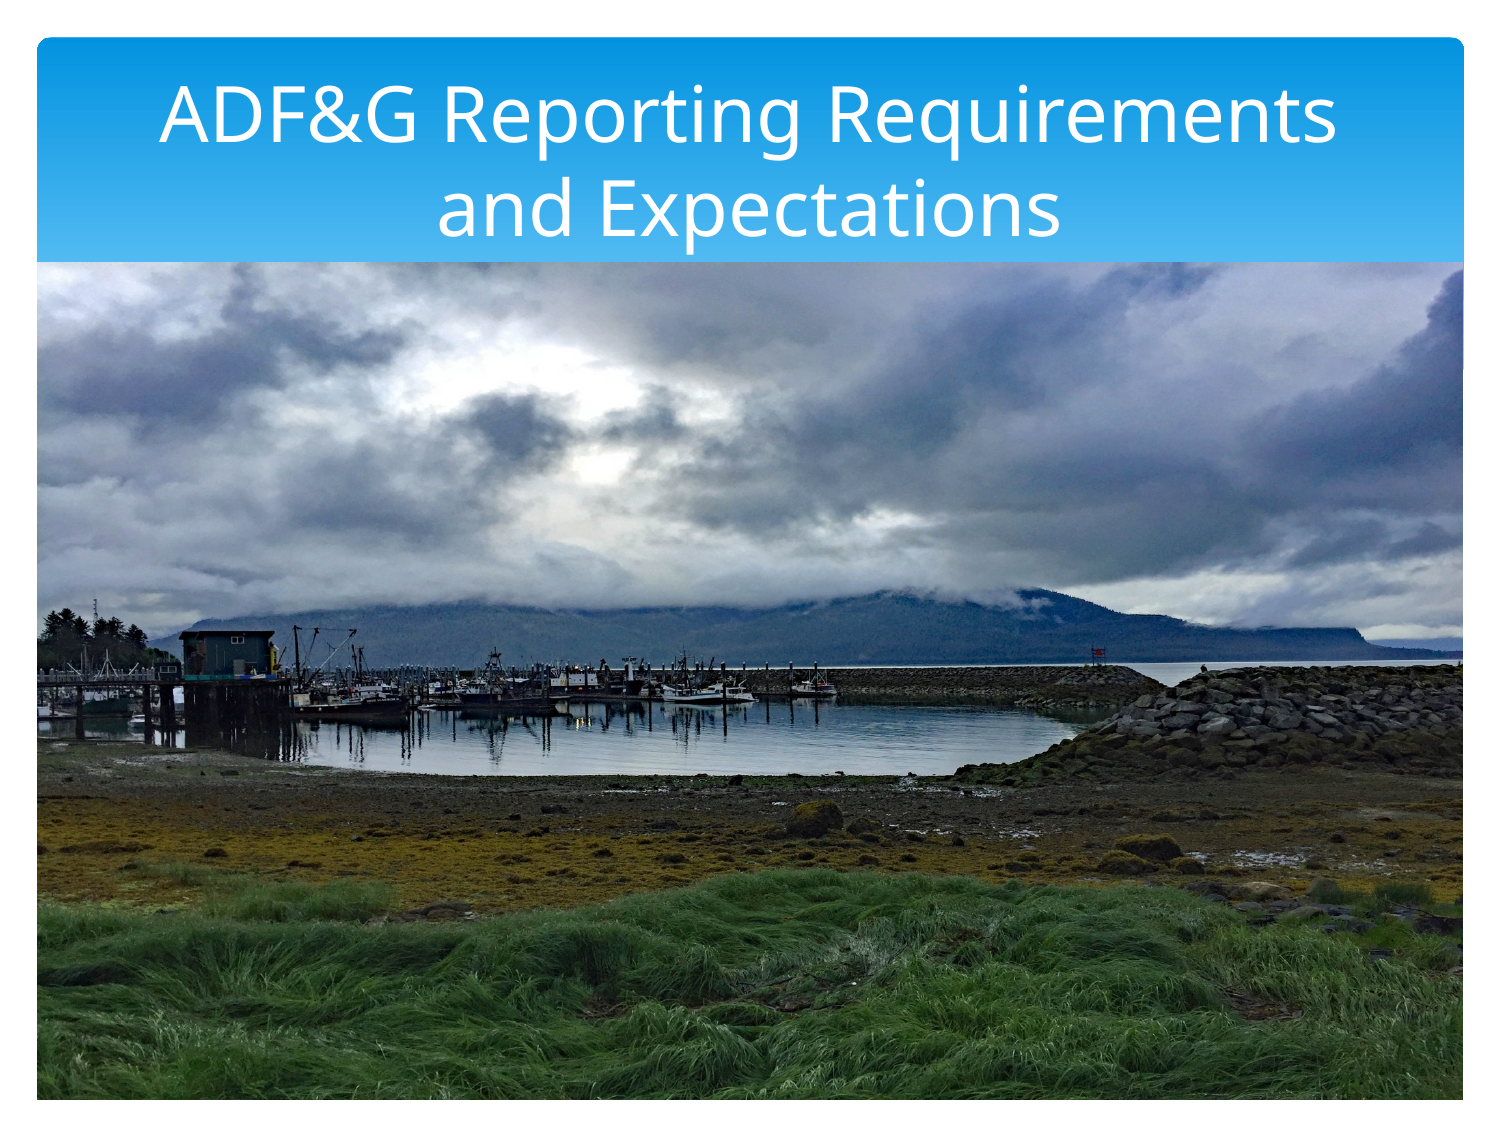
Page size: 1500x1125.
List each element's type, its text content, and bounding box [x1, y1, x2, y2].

picture [37, 262, 1463, 1101]
title ADF&G Reporting Requirements and Expectations [75, 55, 1425, 260]
